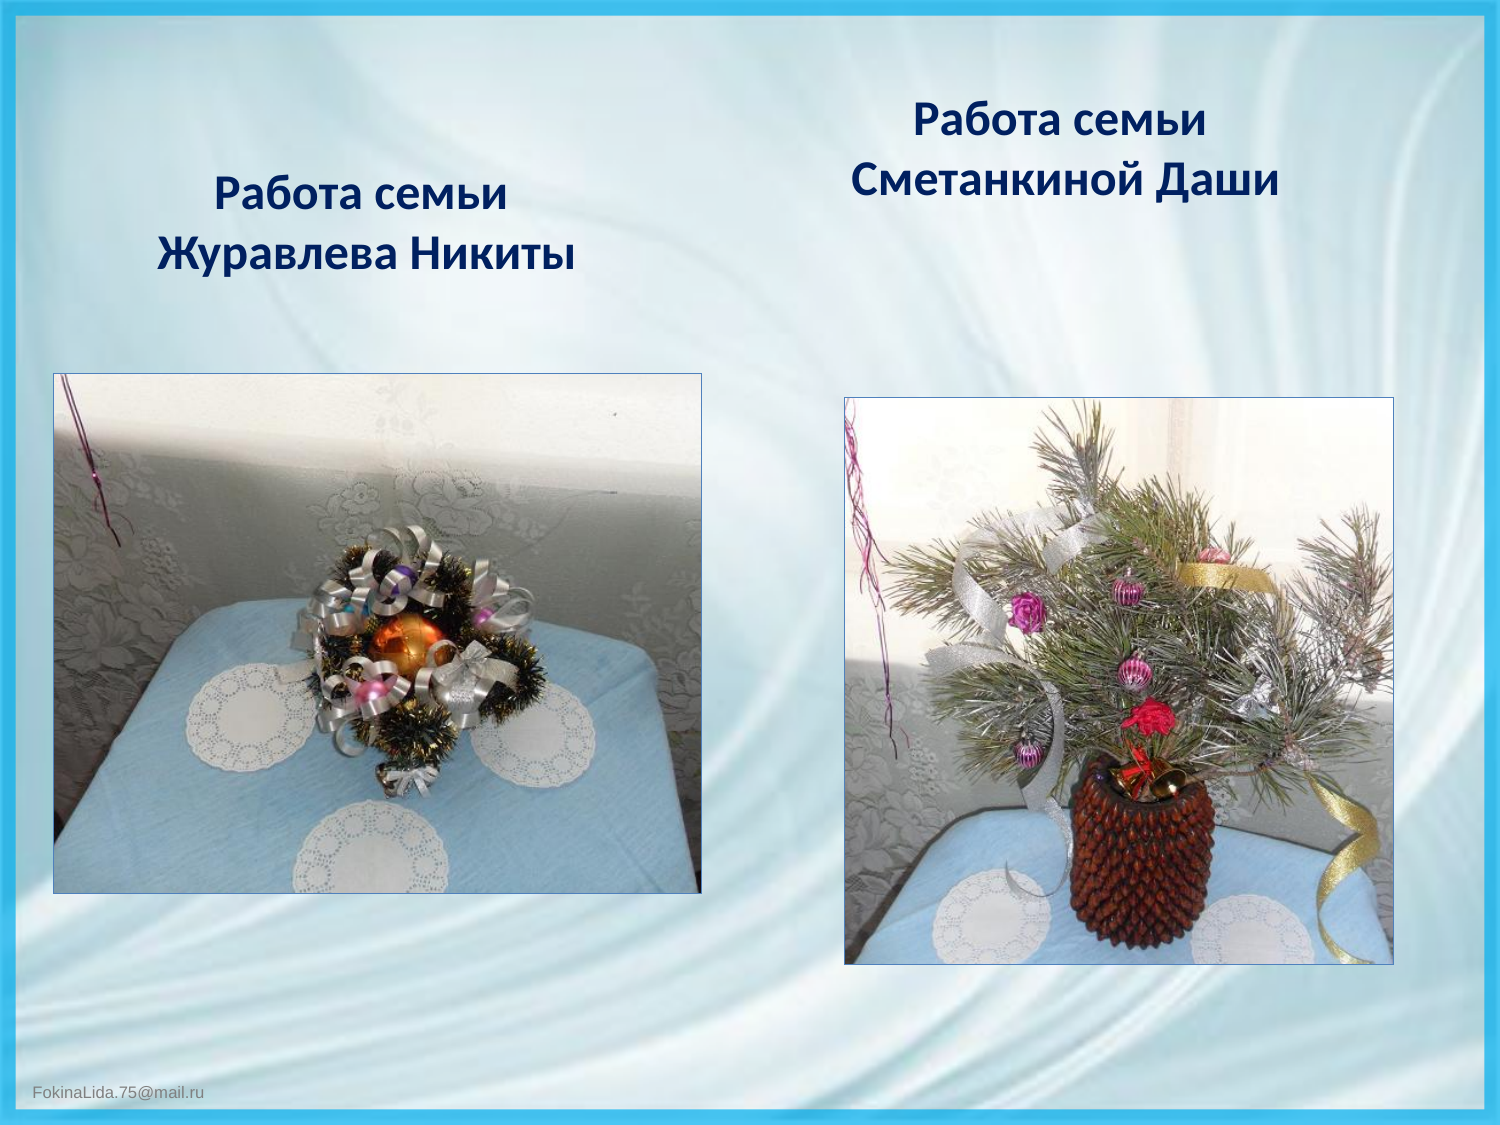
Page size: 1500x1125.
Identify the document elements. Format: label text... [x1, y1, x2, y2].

title Работа семьи Журавлева Никиты [100, 125, 634, 313]
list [844, 396, 1394, 965]
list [52, 373, 702, 895]
text_box Работа семьи Сметанкиной Даши [690, 78, 1441, 213]
